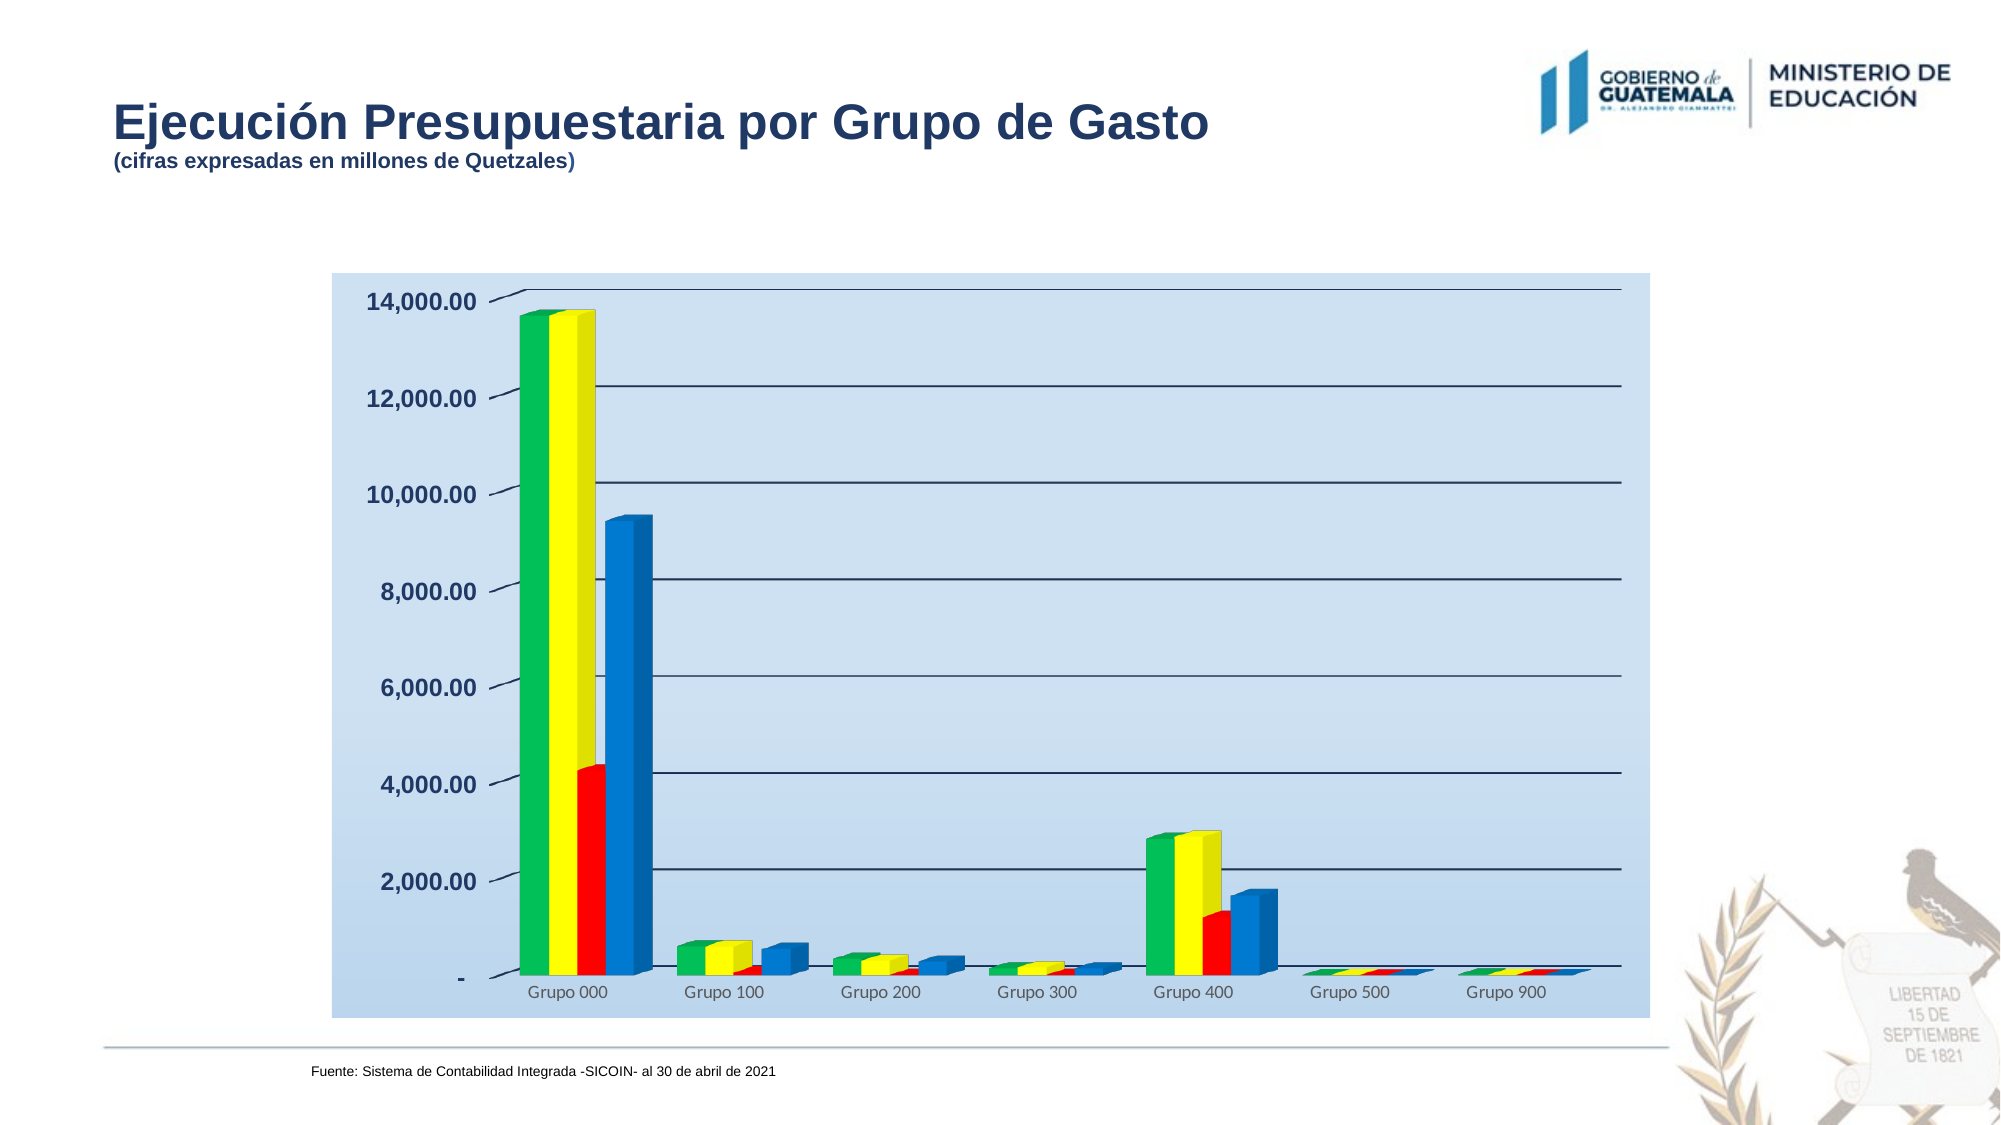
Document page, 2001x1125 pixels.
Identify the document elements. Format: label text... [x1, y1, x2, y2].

title Ejecución Presupuestaria por Grupo de Gasto (cifras expresadas en millones de Quetzales) [98, 50, 1331, 220]
chart [331, 273, 1651, 1018]
text_box Fuente: Sistema de Contabilidad Integrada -SICOIN- al 30 de abril de 2021 [296, 1054, 992, 1087]
picture [0, 0, 2001, 1125]
